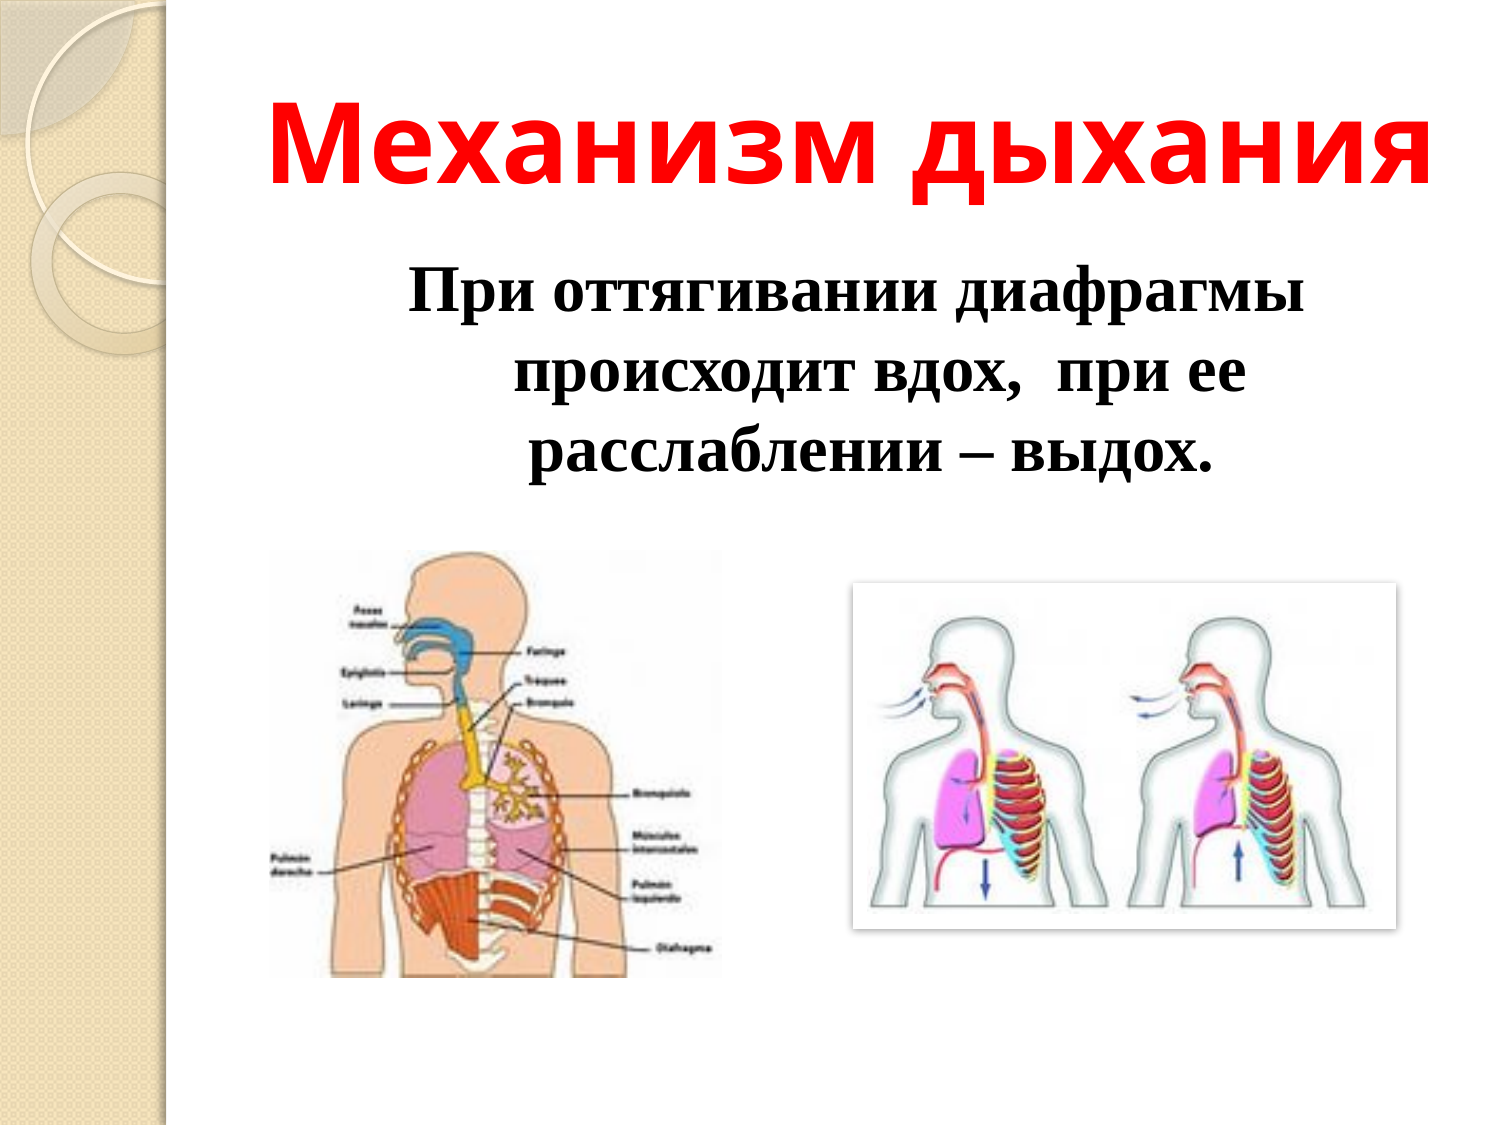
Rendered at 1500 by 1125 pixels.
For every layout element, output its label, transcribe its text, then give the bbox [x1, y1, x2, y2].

picture [269, 550, 723, 978]
title Механизм дыхания [235, 45, 1466, 233]
list При оттягивании диафрагмы происходит вдох, при ее расслаблении – выдох. [235, 237, 1466, 890]
picture [866, 597, 1383, 915]
